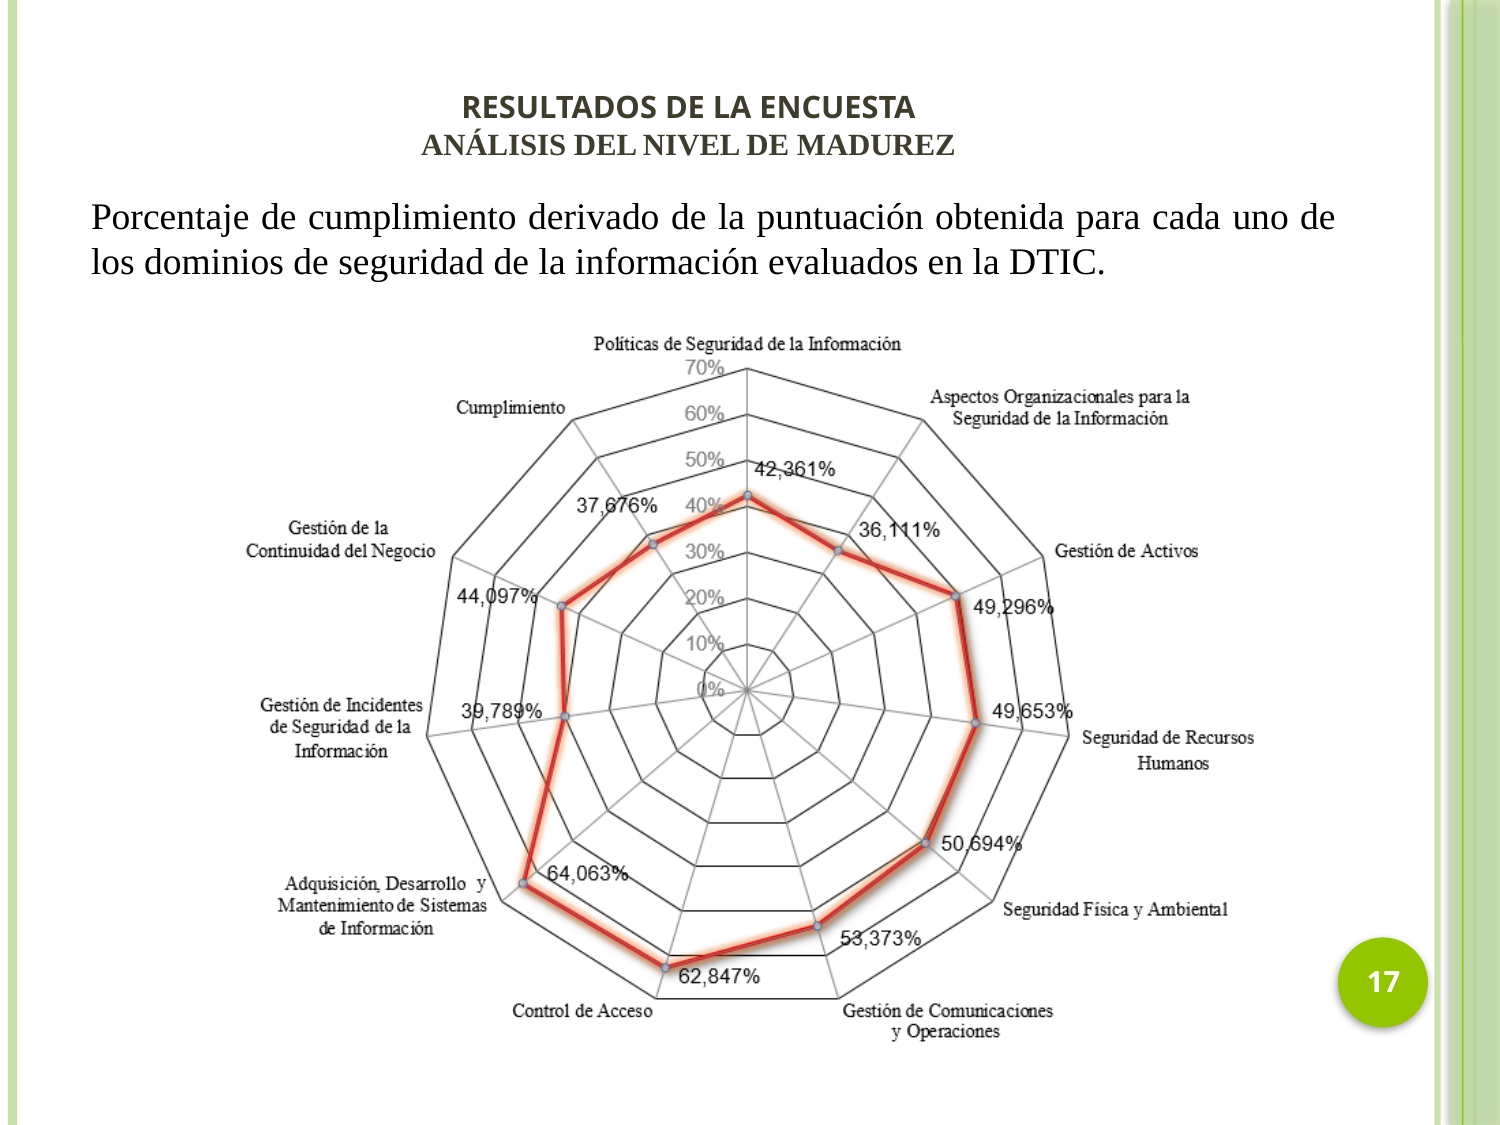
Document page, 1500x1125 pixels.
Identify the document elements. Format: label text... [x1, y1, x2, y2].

slide_number 17 [1333, 940, 1434, 1027]
picture [241, 325, 1259, 1048]
title RESULTADOS DE LA ENCUESTA Análisis del Nivel de Madurez [76, 42, 1302, 170]
list Porcentaje de cumplimiento derivado de la puntuación obtenida para cada uno de los dominios de seguridad de la información evaluados en la DTIC. [76, 184, 1353, 291]
